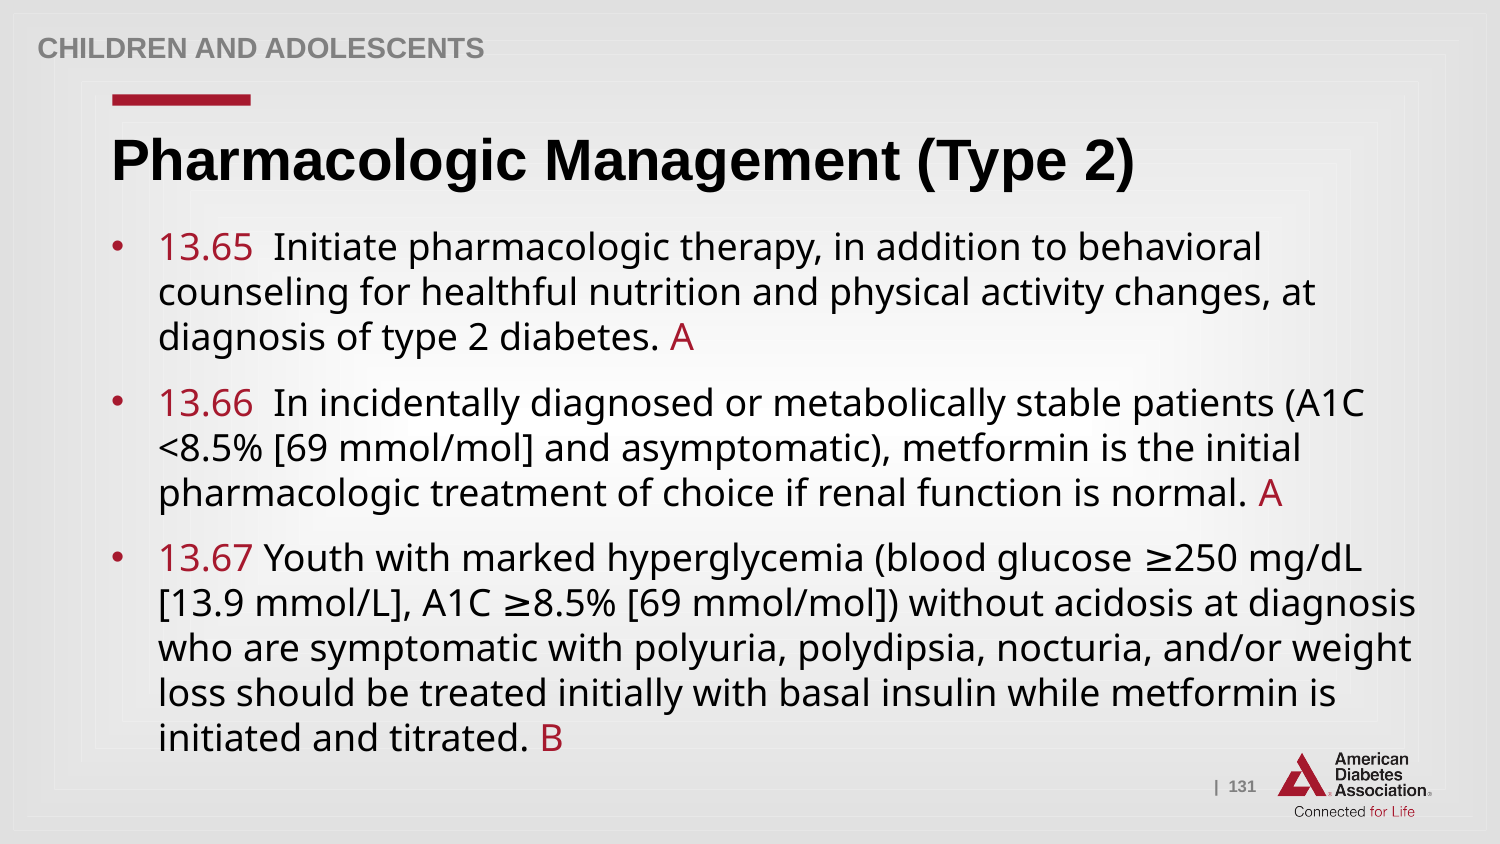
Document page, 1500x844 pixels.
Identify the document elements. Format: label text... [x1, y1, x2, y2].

text_box 13.65 Initiate pharmacologic therapy, in addition to behavioral counseling for healthful nutrition and physical activity changes, at diagnosis of type 2 diabetes. A 13.66 In incidentally diagnosed or metabolically stable patients (A1C <8.5% [69 mmol/mol] and asymptomatic), metformin is the initial pharmacologic treatment of choice if renal function is normal. A 13.67 Youth with marked hyperglycemia (blood glucose ≥250 mg/dL [13.9 mmol/L], A1C ≥8.5% [69 mmol/mol]) without acidosis at diagnosis who are symptomatic with polyuria, polydipsia, nocturia, and/or weight loss should be treated initially with basal insulin while metformin is initiated and titrated. B [111, 222, 1424, 760]
title Pharmacologic Management (Type 2) [111, 129, 1387, 194]
list Children and adolescents [22, 26, 1316, 57]
picture [1277, 752, 1432, 817]
